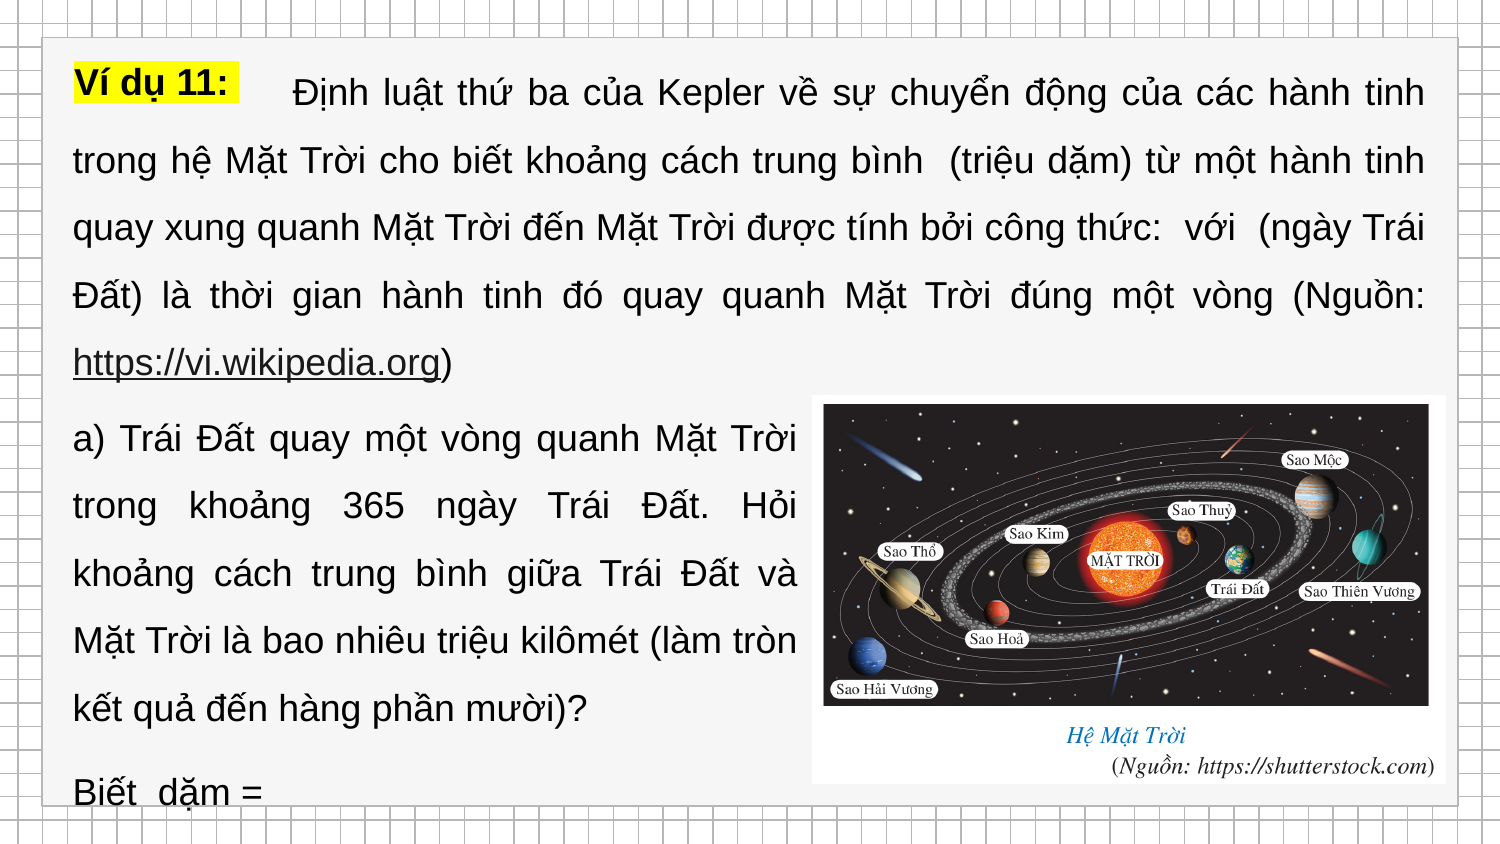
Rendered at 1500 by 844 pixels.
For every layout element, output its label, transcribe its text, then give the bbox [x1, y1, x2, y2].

text_box Ví dụ 11: [59, 50, 273, 111]
picture [811, 395, 1447, 785]
